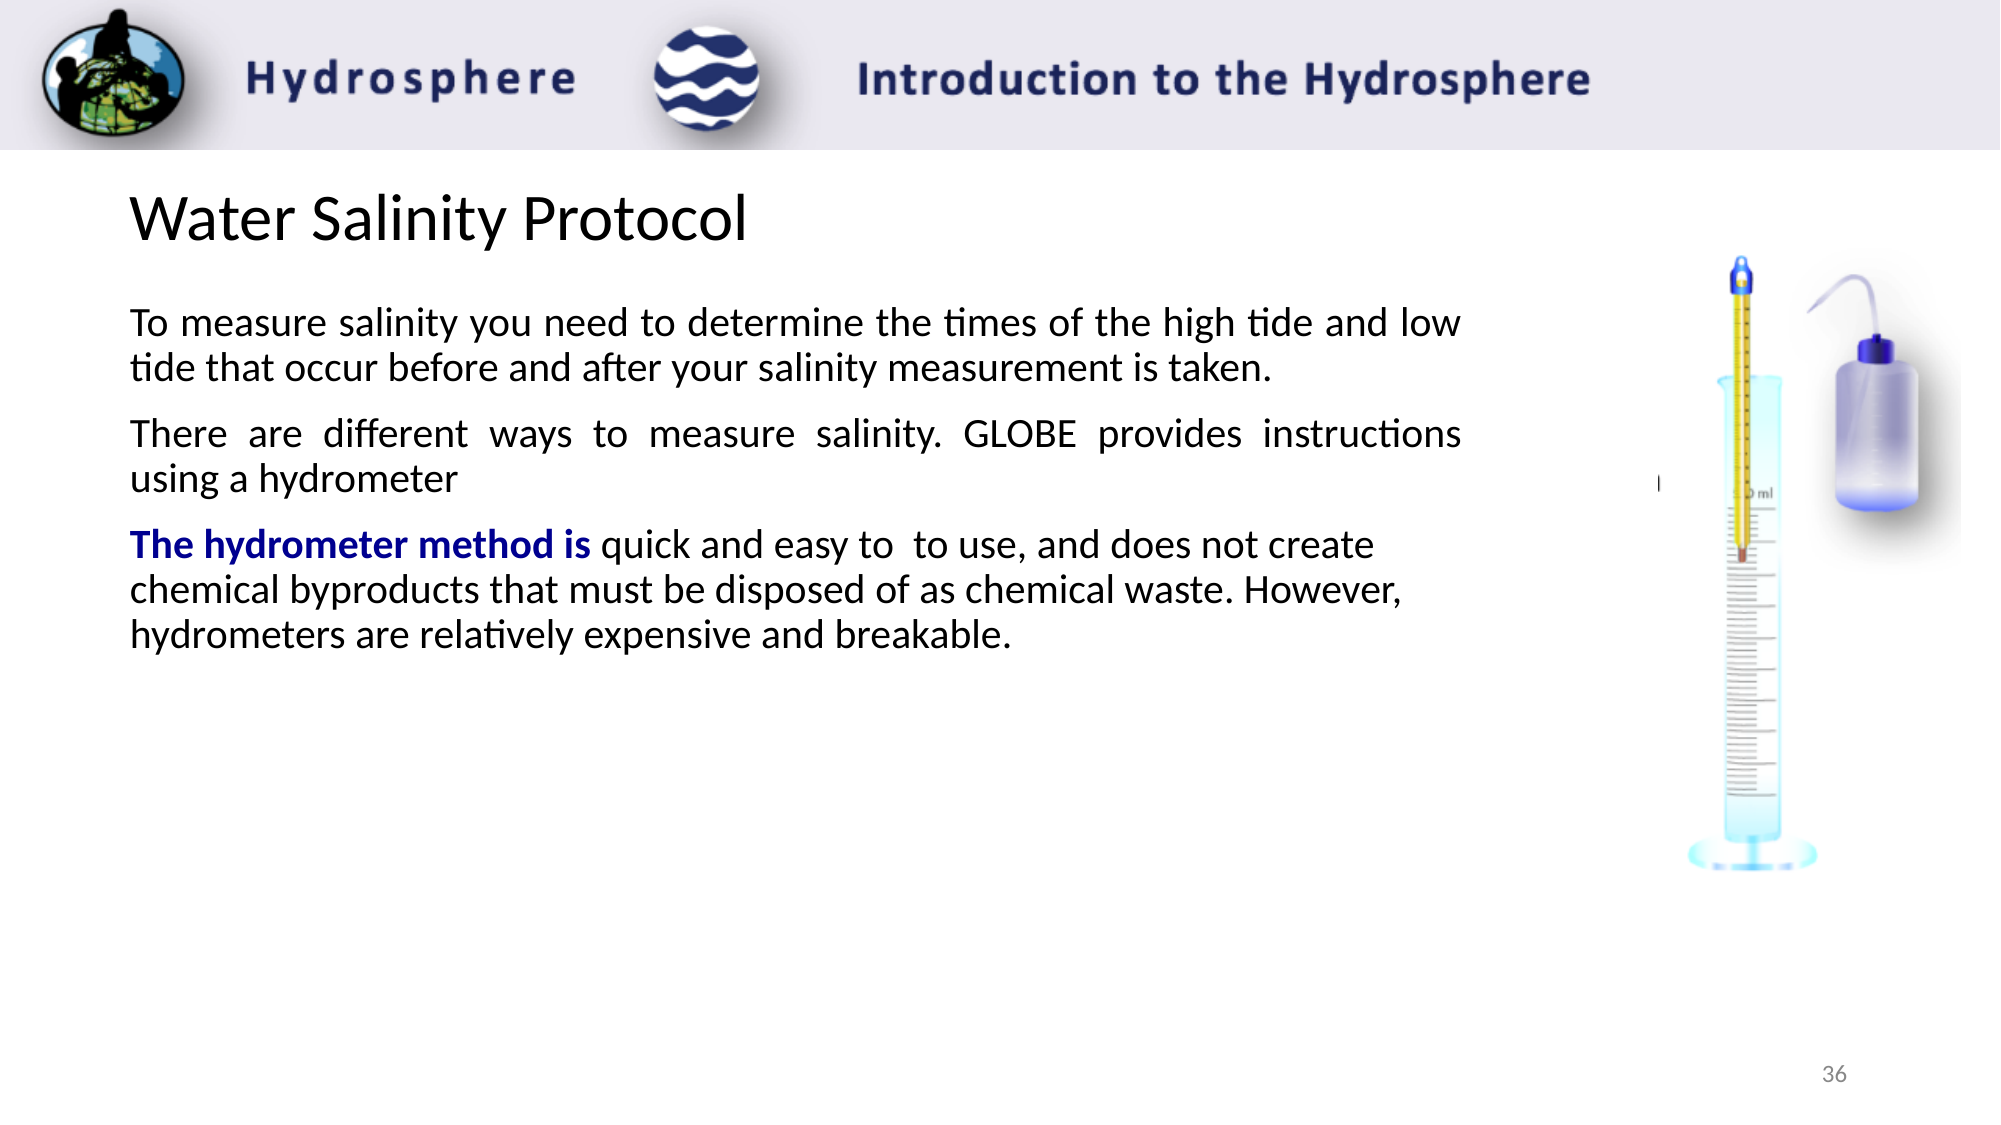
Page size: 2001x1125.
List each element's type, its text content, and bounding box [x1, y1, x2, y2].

picture [1658, 237, 1961, 919]
list To measure salinity you need to determine the times of the high tide and low tide that occur before and after your salinity measurement is taken. There are different ways to measure salinity. GLOBE provides instructions using a hydrometer The hydrometer method is quick and easy to to use, and does not create chemical byproducts that must be disposed of as chemical waste. However, hydrometers are relatively expensive and breakable. [115, 293, 1478, 919]
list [0, 0, 2000, 151]
slide_number 35 [1412, 1042, 1863, 1103]
title Water Salinity Protocol 2 [115, 161, 819, 263]
